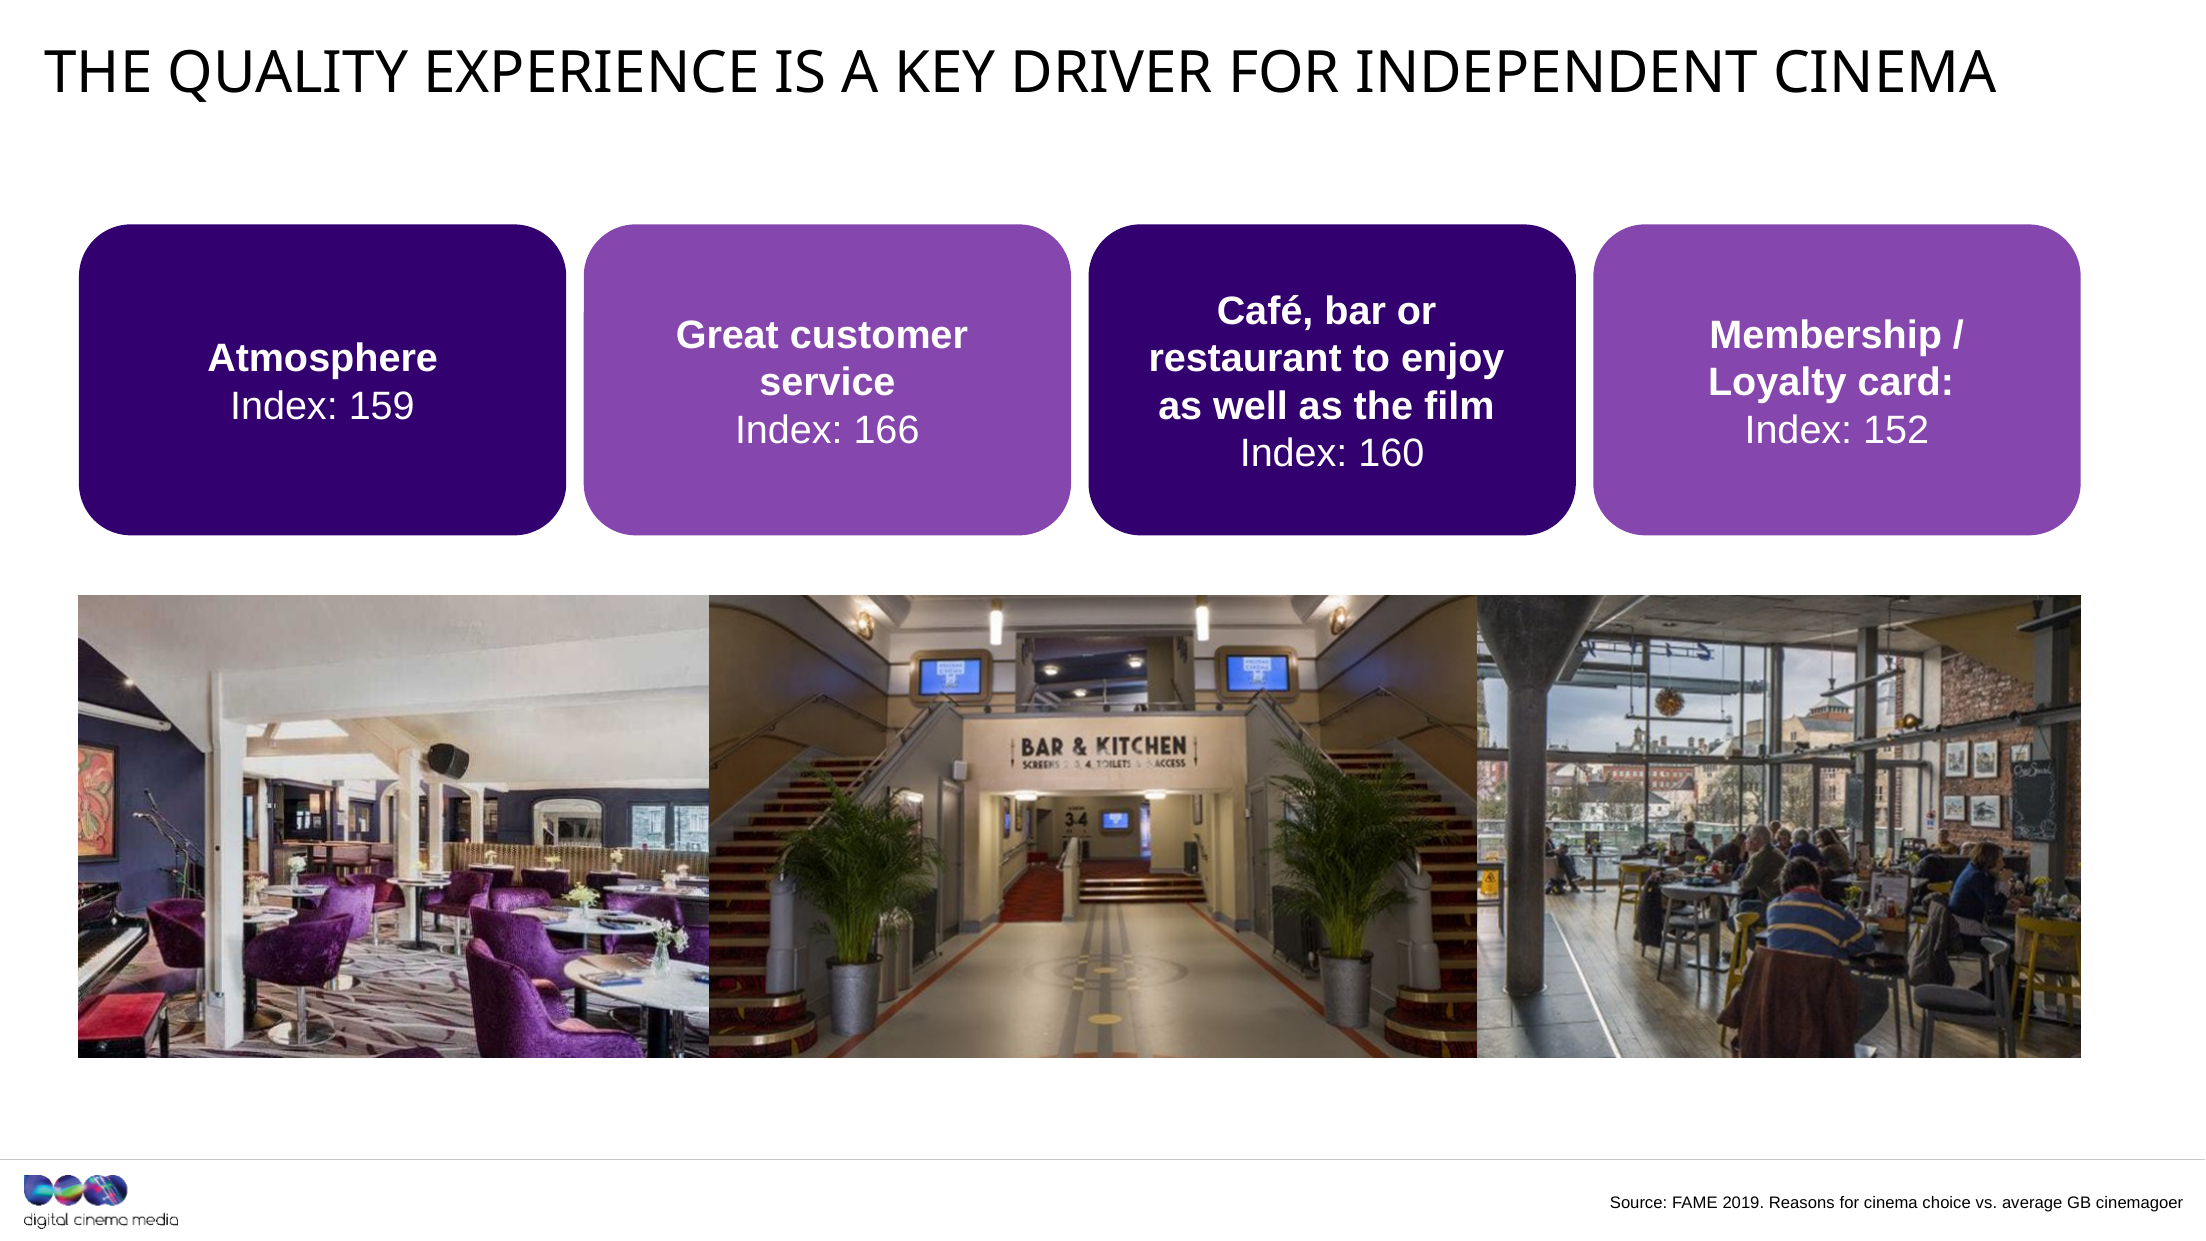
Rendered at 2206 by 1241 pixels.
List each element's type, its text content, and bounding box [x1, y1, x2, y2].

list Source: FAME 2019. Reasons for cinema choice vs. average GB cinemagoer [1448, 1178, 2184, 1229]
text_box Membership / Loyalty card: Index: 152 [1592, 223, 2082, 537]
picture [24, 1175, 178, 1229]
picture [78, 595, 2081, 1058]
text_box Café, bar or restaurant to enjoy as well as the film Index: 160 [1087, 223, 1577, 537]
title THE QUALITY EXPERIENCE IS A KEY DRIVER FOR Independent cinema [44, 44, 2081, 95]
text_box Great customer service Index: 166 [582, 223, 1072, 537]
text_box Atmosphere Index: 159 [78, 223, 567, 537]
